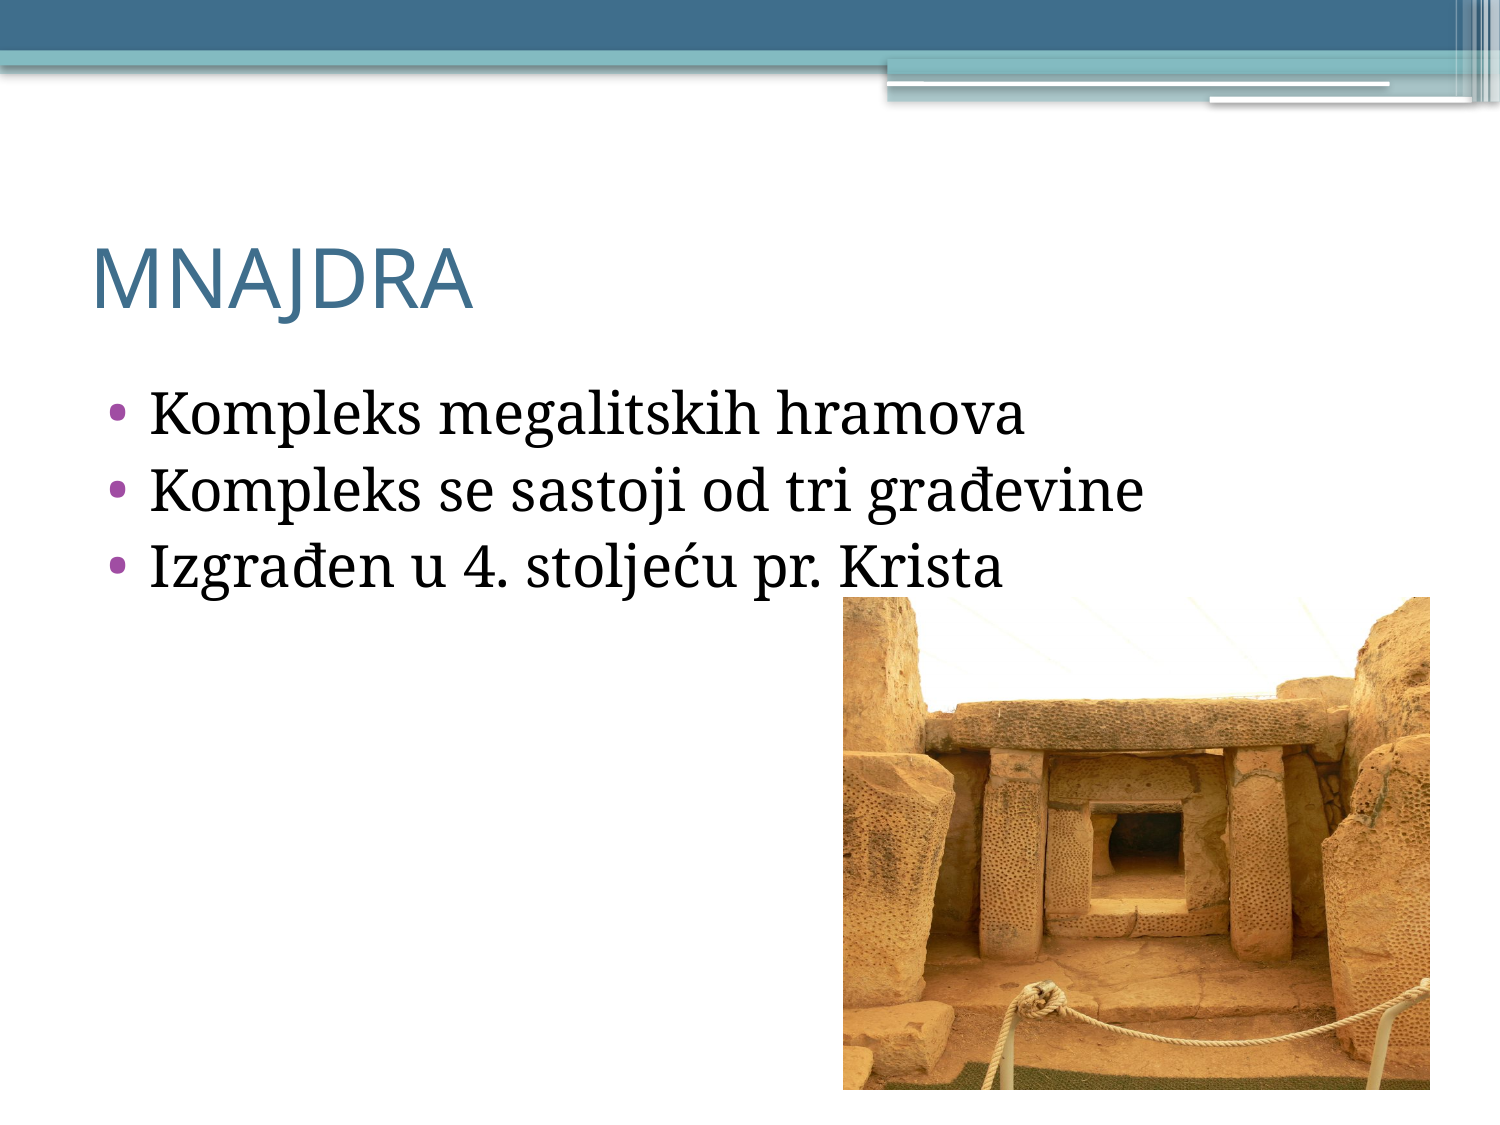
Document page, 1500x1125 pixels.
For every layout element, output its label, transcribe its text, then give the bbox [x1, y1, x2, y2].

picture [843, 597, 1430, 1090]
list Kompleks megalitskih hramova Kompleks se sastoji od tri građevine Izgrađen u 4. stoljeću pr. Krista [75, 368, 1425, 1079]
title MNAJDRA [75, 187, 1425, 363]
